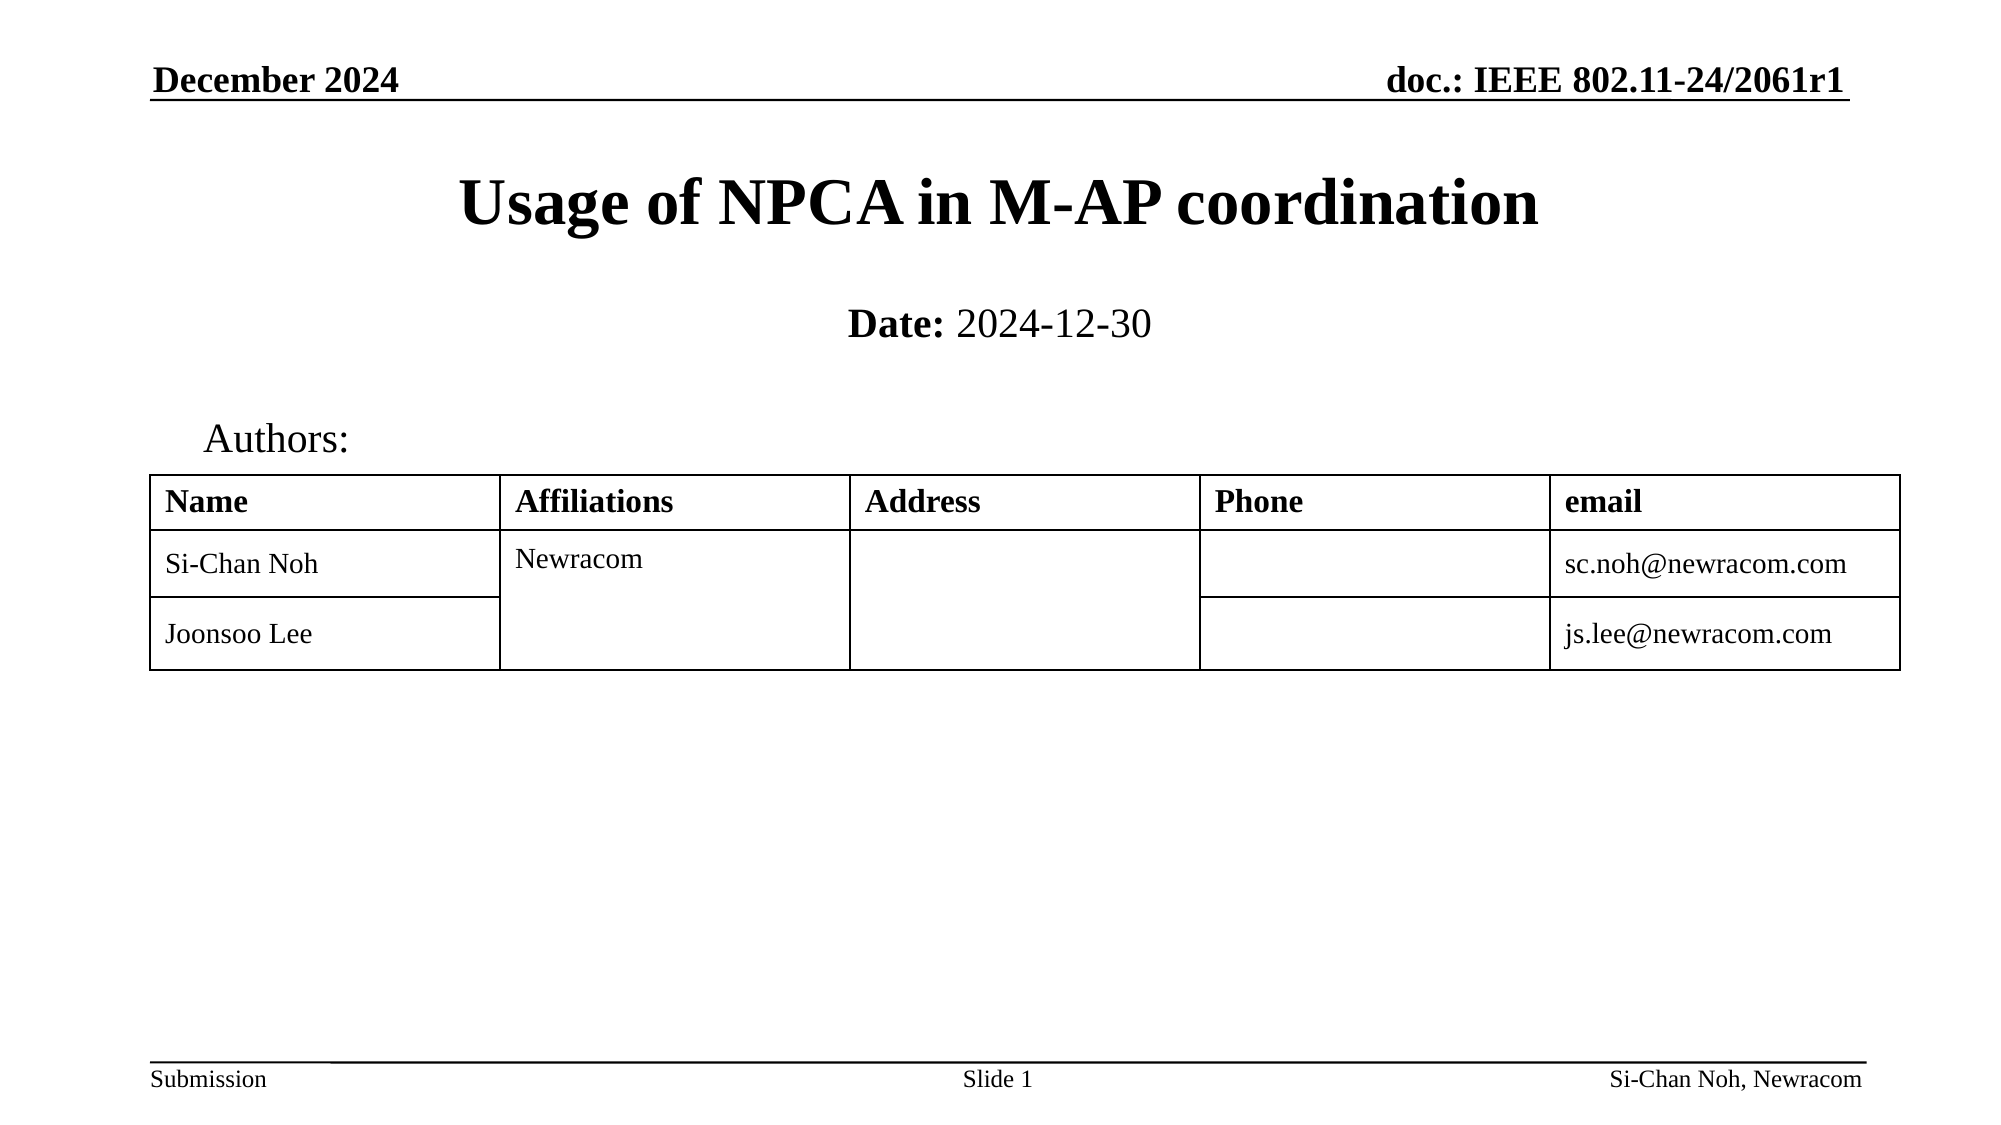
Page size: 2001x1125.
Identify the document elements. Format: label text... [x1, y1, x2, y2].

table_cell Si-Chan Noh [151, 531, 499, 596]
table_header email [1551, 476, 1899, 529]
table_cell [1201, 598, 1549, 669]
footer Si-Chan Noh, Newracom [1606, 1061, 1863, 1093]
table_cell Newracom [501, 531, 849, 669]
text_box Date: 2024-12-30 [300, 288, 1700, 367]
table_header Name [151, 476, 499, 529]
text_box Authors: [187, 403, 426, 466]
table_cell [851, 531, 1199, 669]
table_cell sc.noh@newracom.com [1551, 531, 1899, 596]
table_header Affiliations [501, 476, 849, 529]
table_cell js.lee@newracom.com [1551, 598, 1899, 669]
table_cell [1201, 531, 1549, 596]
text_box Usage of NPCA in M-AP coordination [150, 77, 1850, 319]
text_box December 2024 [152, 54, 400, 77]
table_header Phone [1201, 476, 1549, 529]
table_cell Joonsoo Lee [151, 598, 499, 669]
slide_number Slide 1 [962, 1061, 1034, 1093]
table_header Address [851, 476, 1199, 529]
